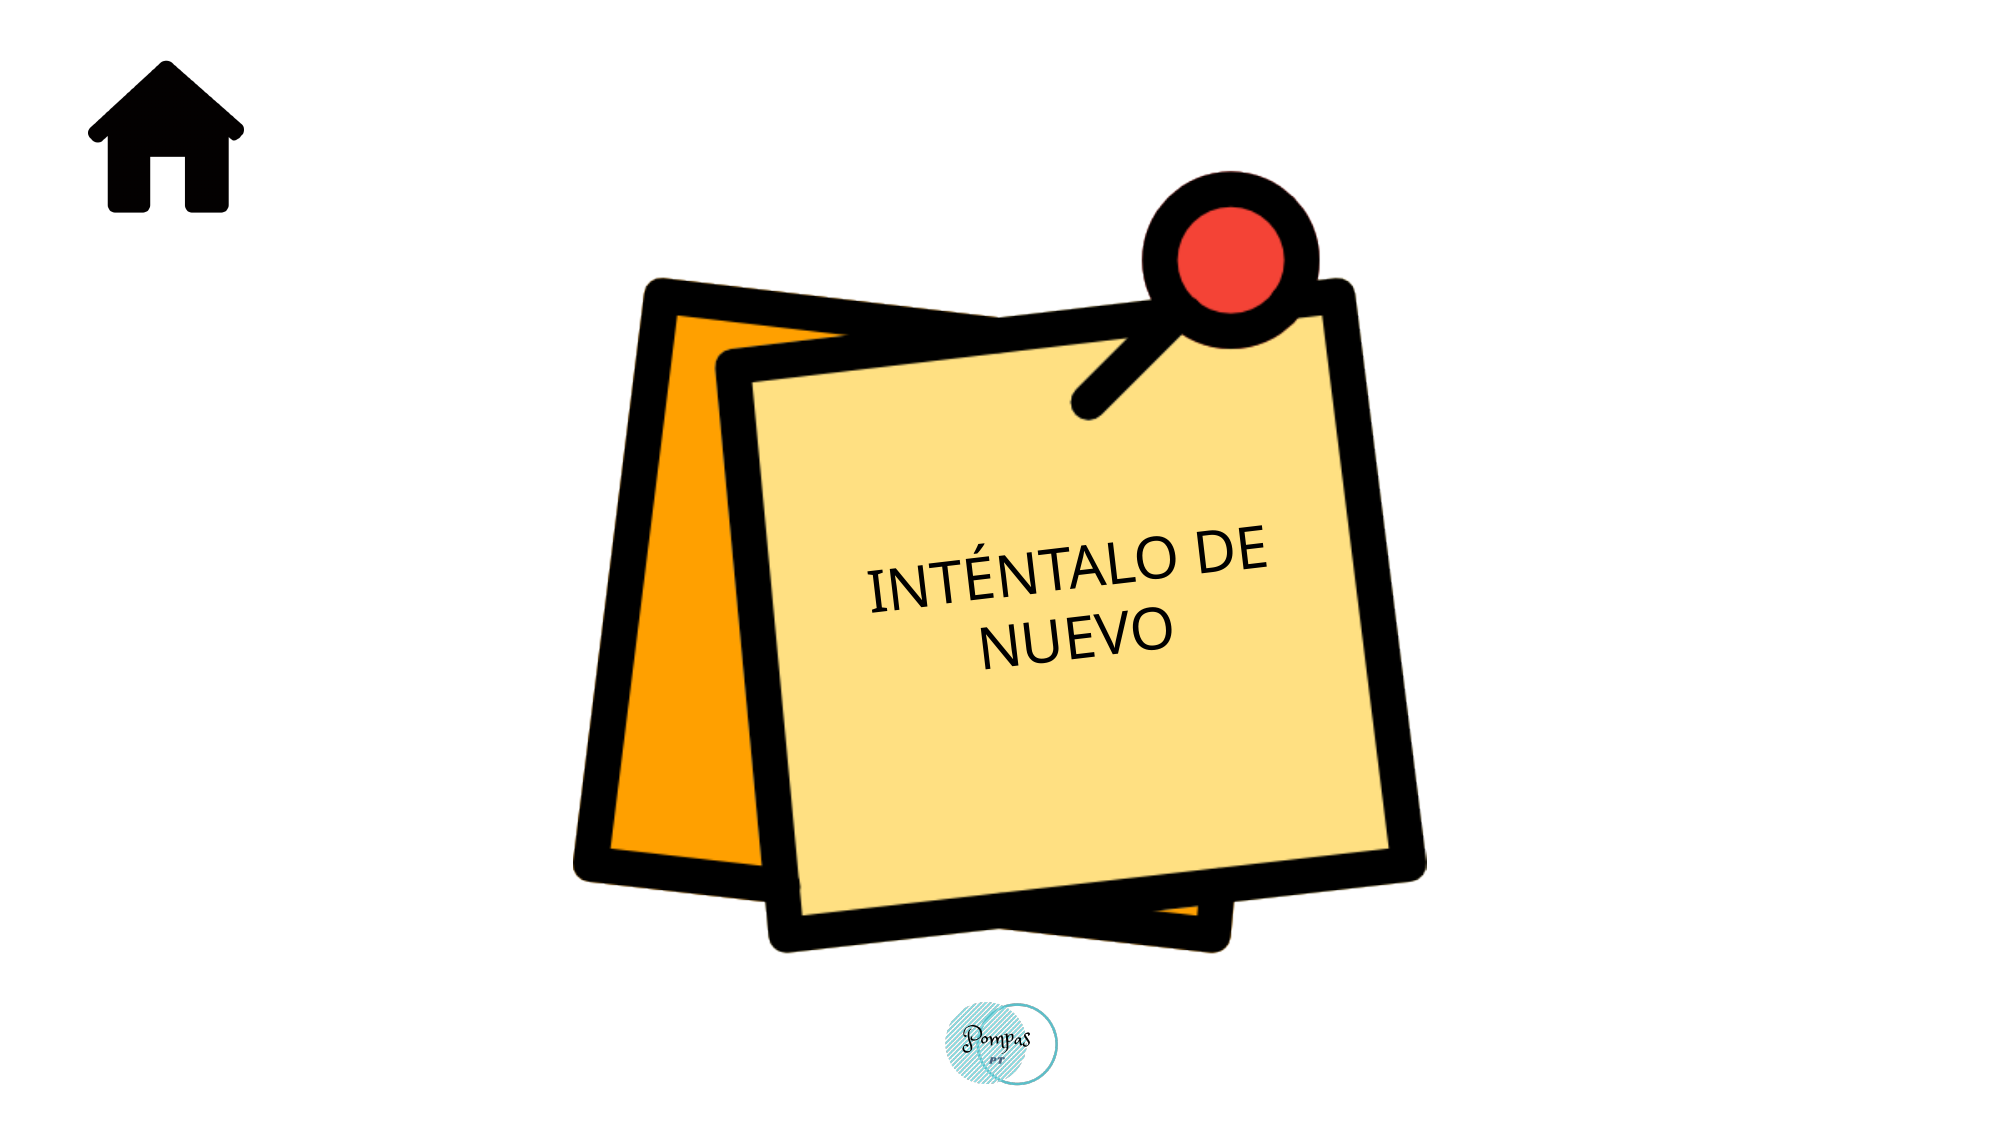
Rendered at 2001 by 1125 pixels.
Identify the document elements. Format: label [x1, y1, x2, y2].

picture [932, 996, 1067, 1092]
picture [88, 58, 244, 215]
picture [573, 136, 1427, 989]
